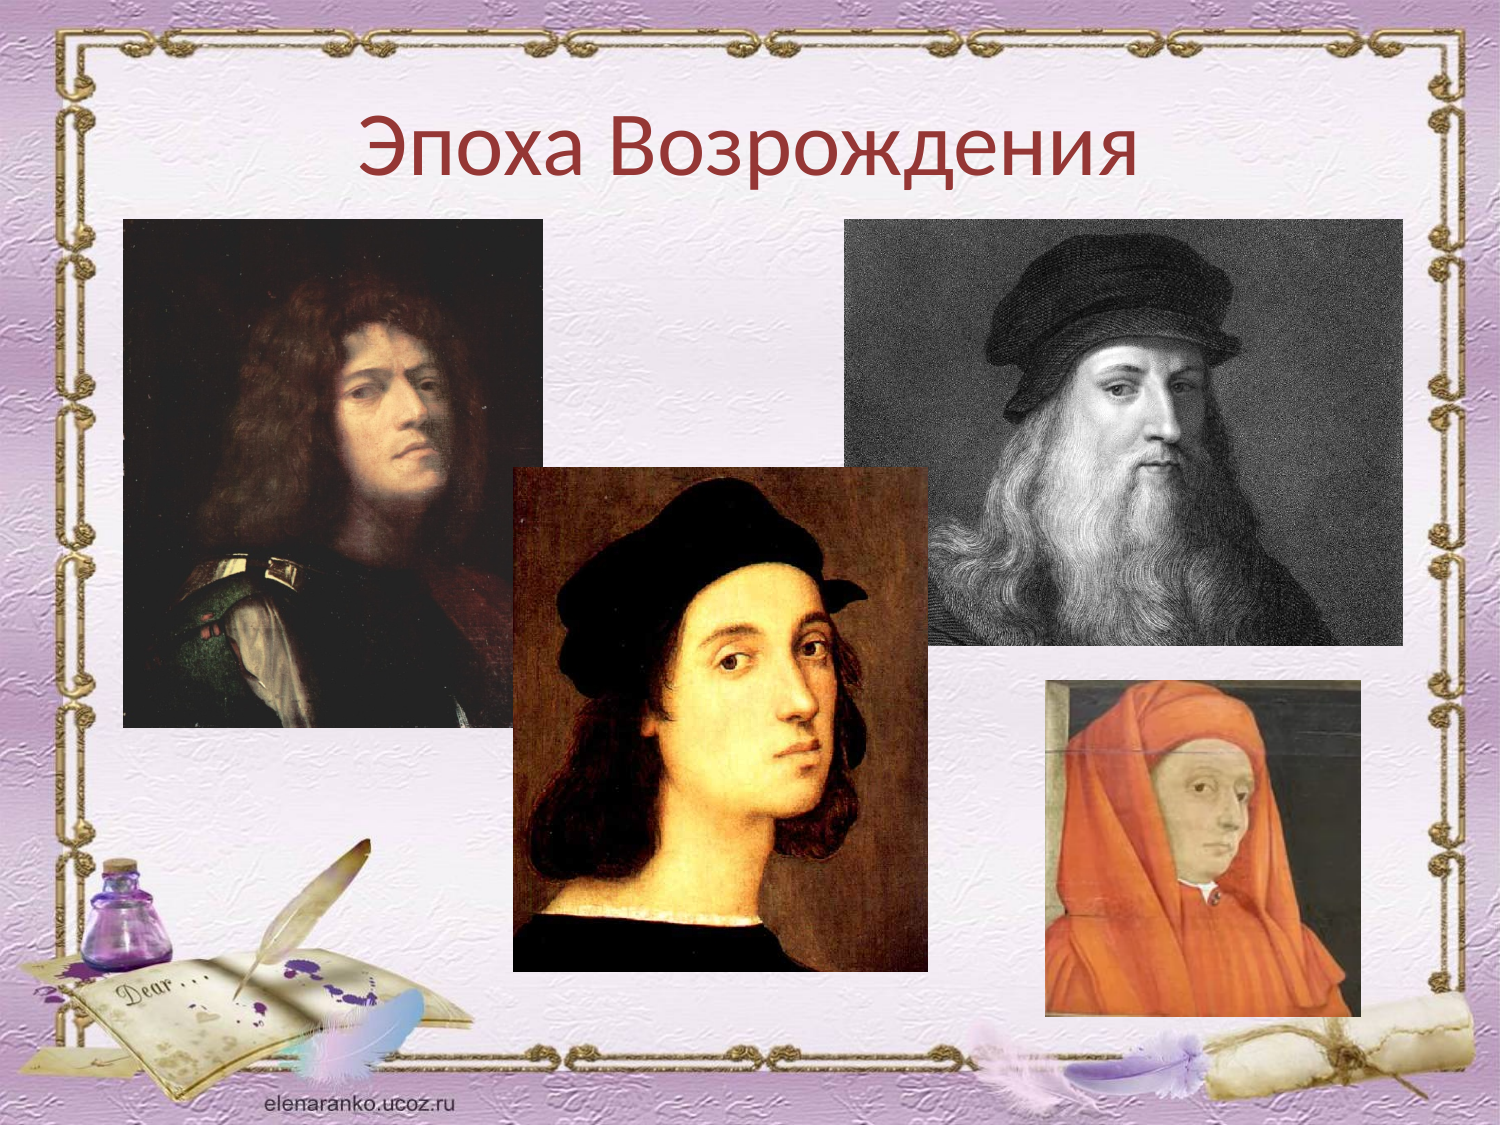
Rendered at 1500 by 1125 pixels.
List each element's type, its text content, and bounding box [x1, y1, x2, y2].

title Эпоха Возрождения [75, 45, 1425, 233]
picture [0, 0, 1500, 1125]
